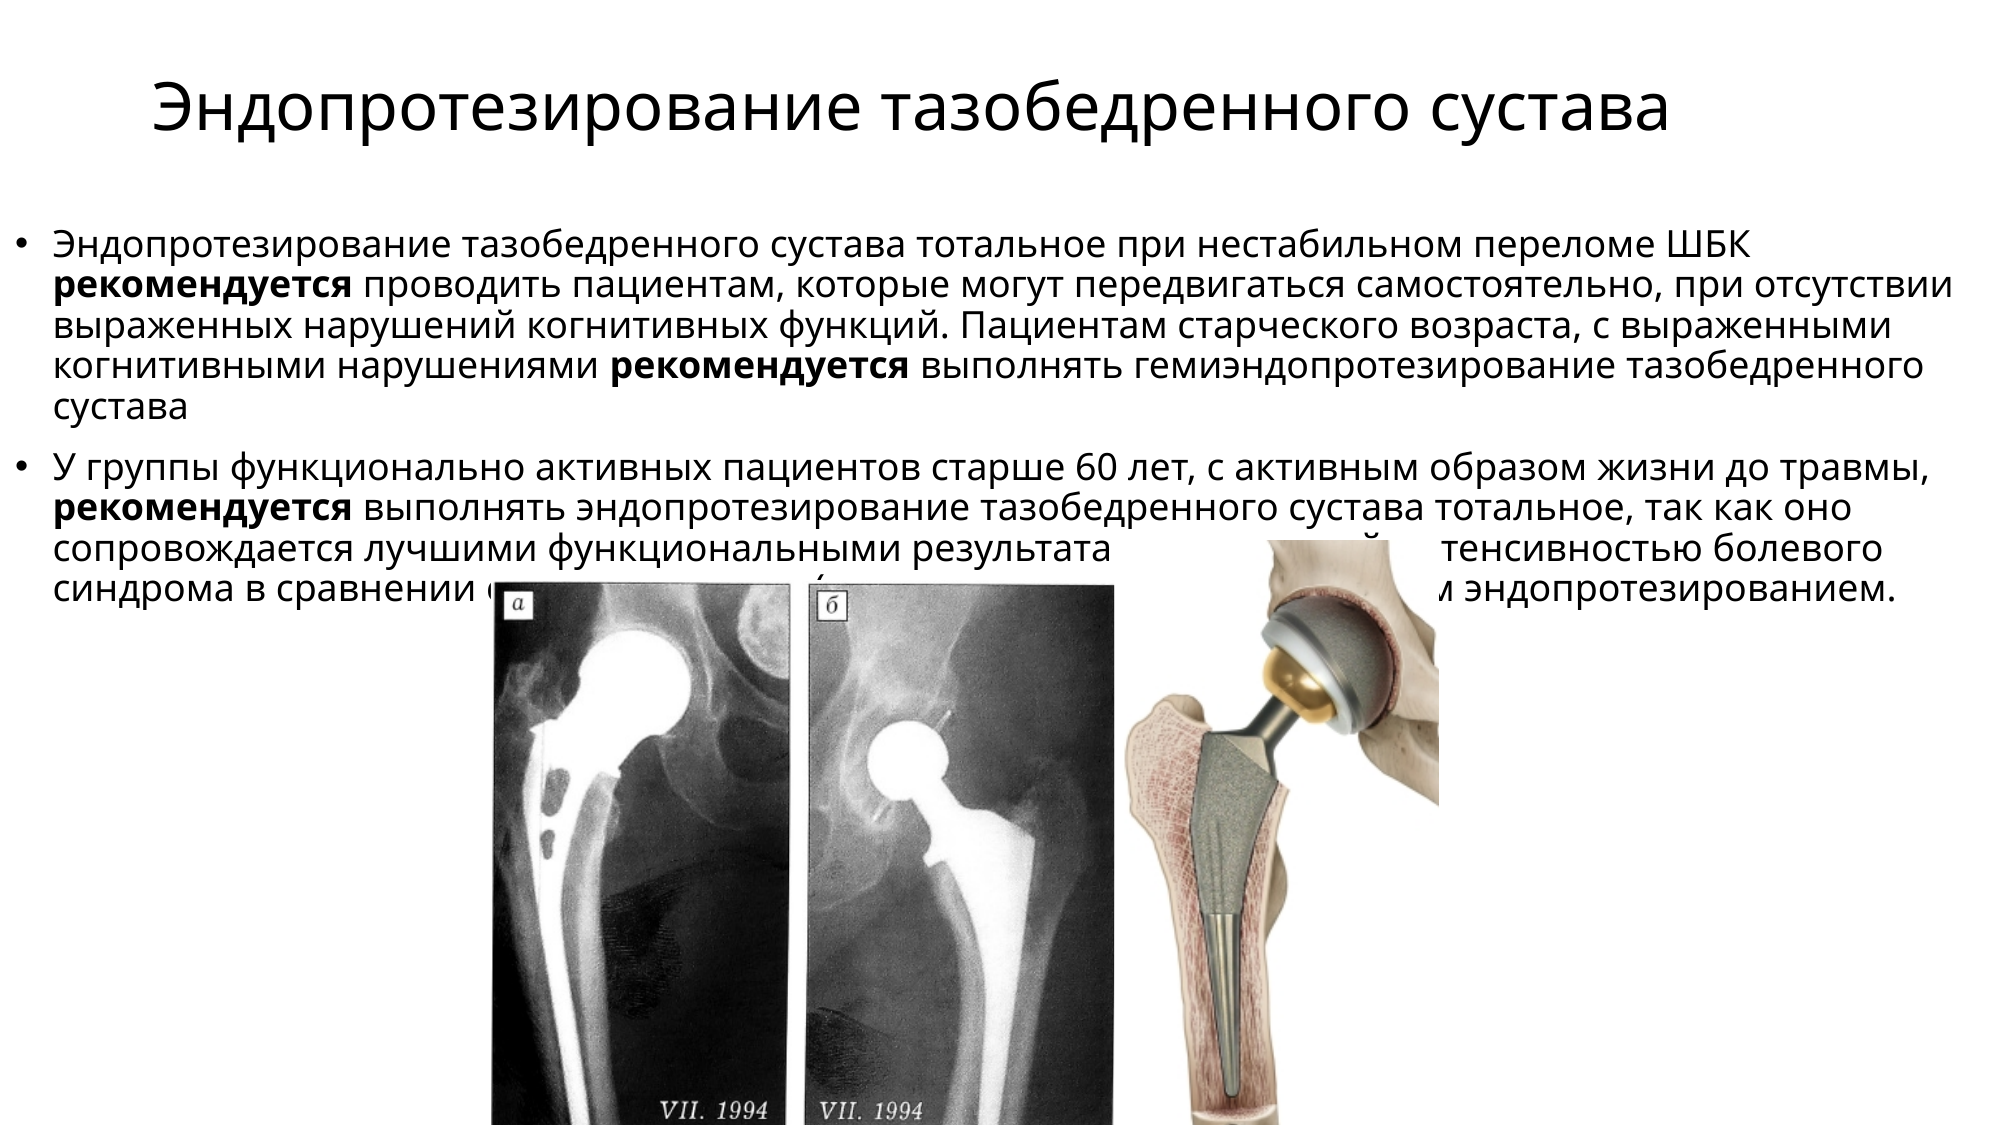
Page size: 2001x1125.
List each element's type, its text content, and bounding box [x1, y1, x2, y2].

list Эндопротезирование тазобедренного сустава тотальное при нестабильном переломе ШБК рекомендуется проводить пациентам, которые могут передвигаться самостоятельно, при отсутствии выраженных нарушений когнитивных функций. Пациентам старческого возраста, с выраженными когнитивными нарушениями рекомендуется выполнять гемиэндопротезирование тазобедренного сустава У группы функционально активных пациентов старше 60 лет, с активным образом жизни до травмы, рекомендуется выполнять эндопротезирование тазобедренного сустава тотальное, так как оно сопровождается лучшими функциональными результатами и меньшей интенсивностью болевого синдрома в сравнении с монополярным (однополюсным) или биполярным эндопротезированием. [0, 217, 2000, 932]
picture [490, 540, 1439, 1125]
title Эндопротезирование тазобедренного сустава [137, 0, 1863, 217]
